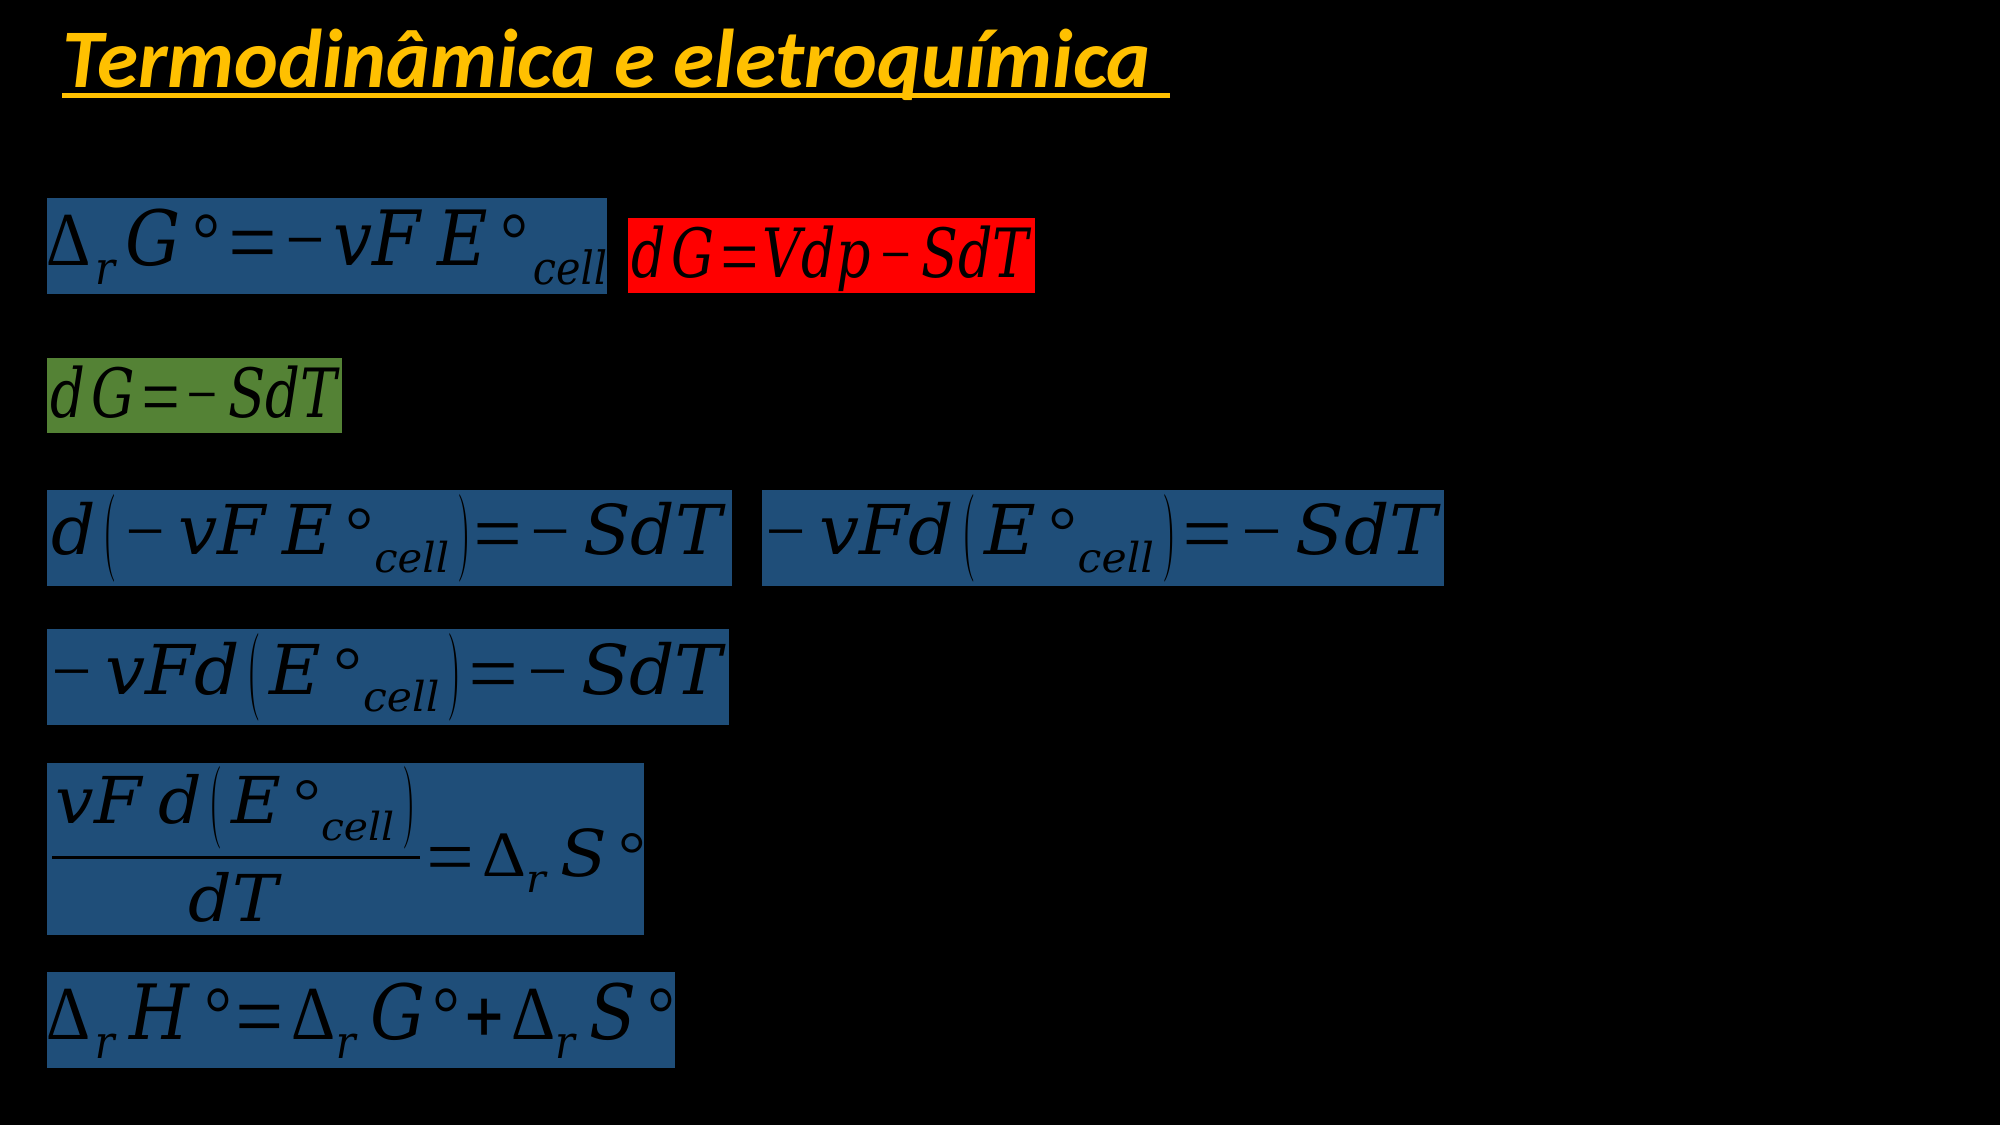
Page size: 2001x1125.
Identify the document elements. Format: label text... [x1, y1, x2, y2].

text_box Termodinâmica e eletroquímica [47, 0, 1511, 112]
